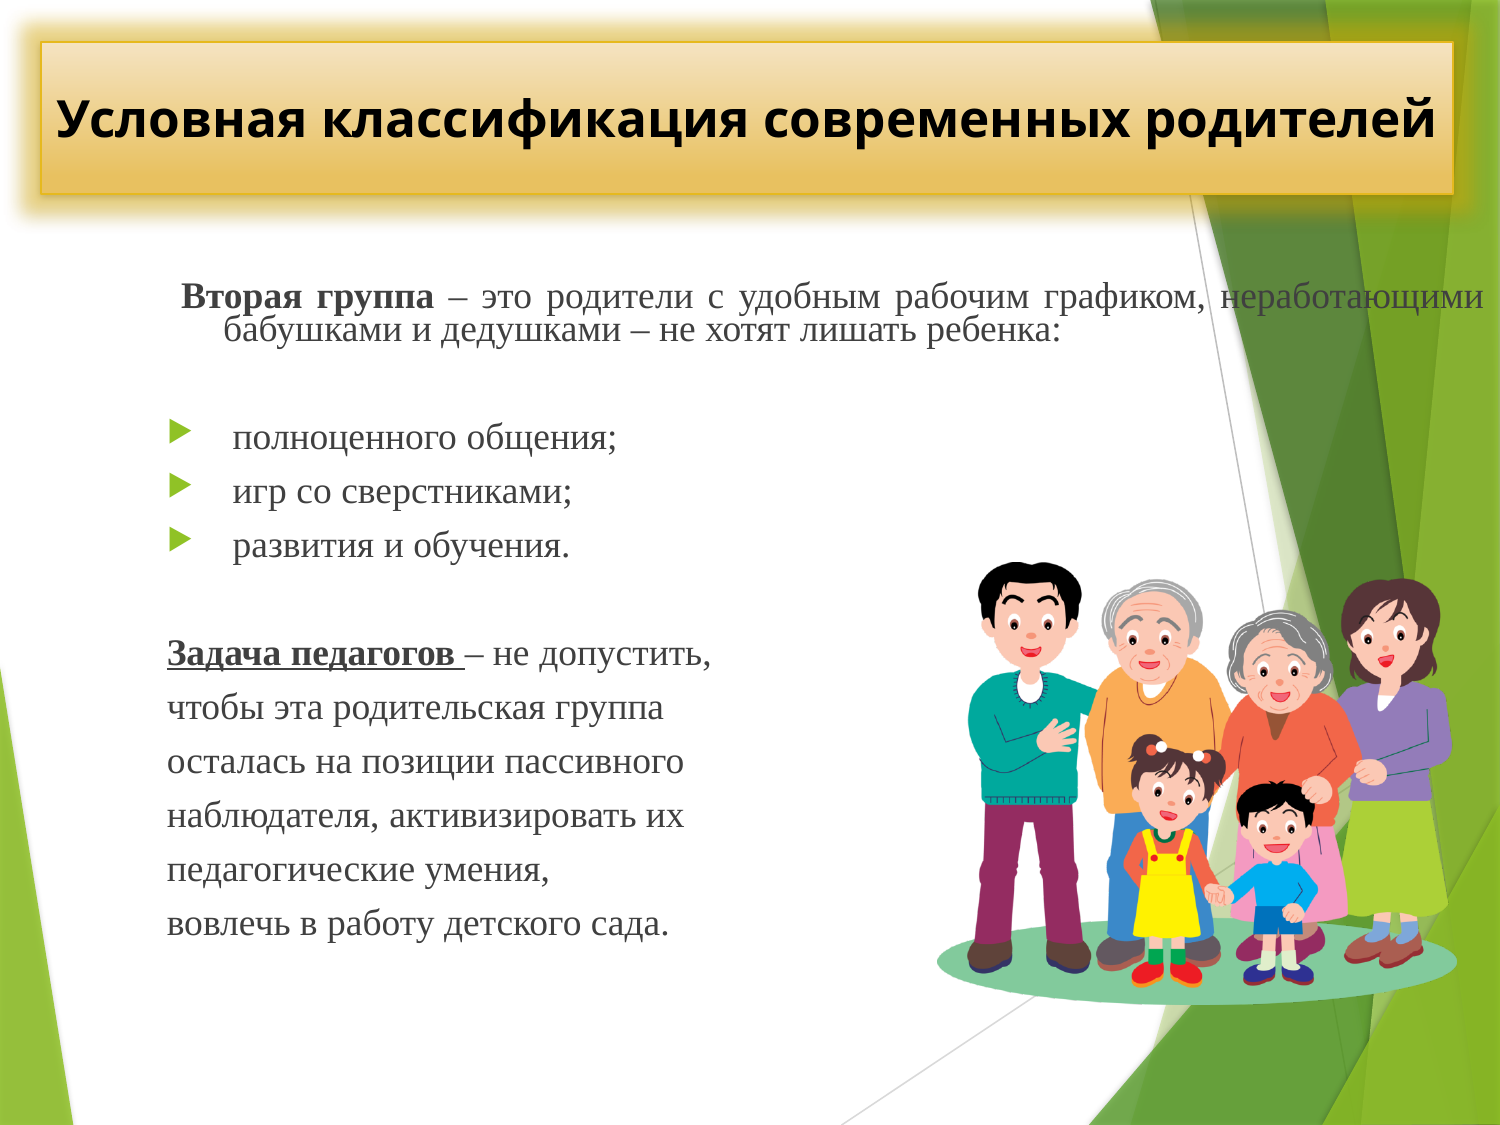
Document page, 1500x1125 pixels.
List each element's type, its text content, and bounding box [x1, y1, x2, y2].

text_box Условная классификация современных родителей [40, 41, 1454, 195]
list Вторая группа – это родители с удобным рабочим графиком, неработающими бабушками и дедушками – не хотят лишать ребенка: полноценного общения; игр со сверстниками; развития и обучения. Задача педагогов – не допустить, чтобы эта родительская группа осталась на позиции пассивного наблюдателя, активизировать их педагогические умения, вовлечь в работу детского сада. [151, 220, 1500, 1125]
picture [936, 561, 1458, 1006]
